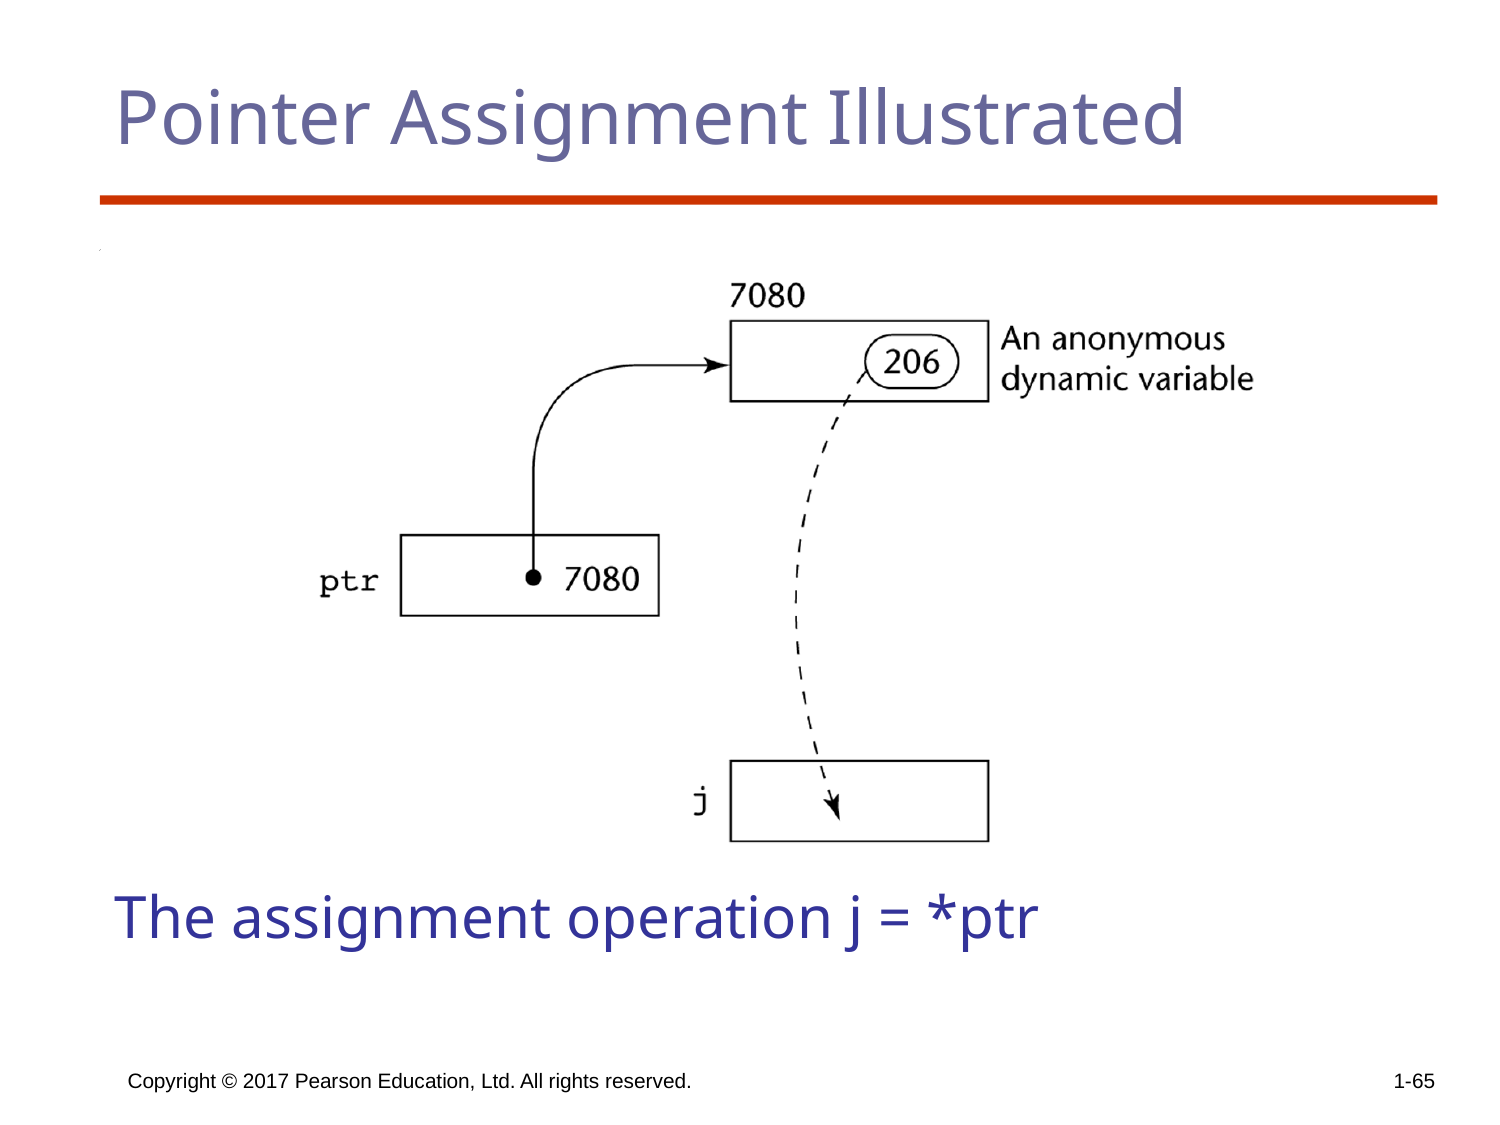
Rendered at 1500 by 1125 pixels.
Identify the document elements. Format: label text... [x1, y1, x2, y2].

slide_number 1-65 [1137, 1024, 1451, 1101]
footer Copyright © 2017 Pearson Education, Ltd. All rights reserved. [112, 1024, 801, 1101]
title Pointer Assignment Illustrated [99, 62, 1438, 250]
picture [299, 274, 1263, 859]
list The assignment operation j = *ptr [99, 872, 1438, 1013]
